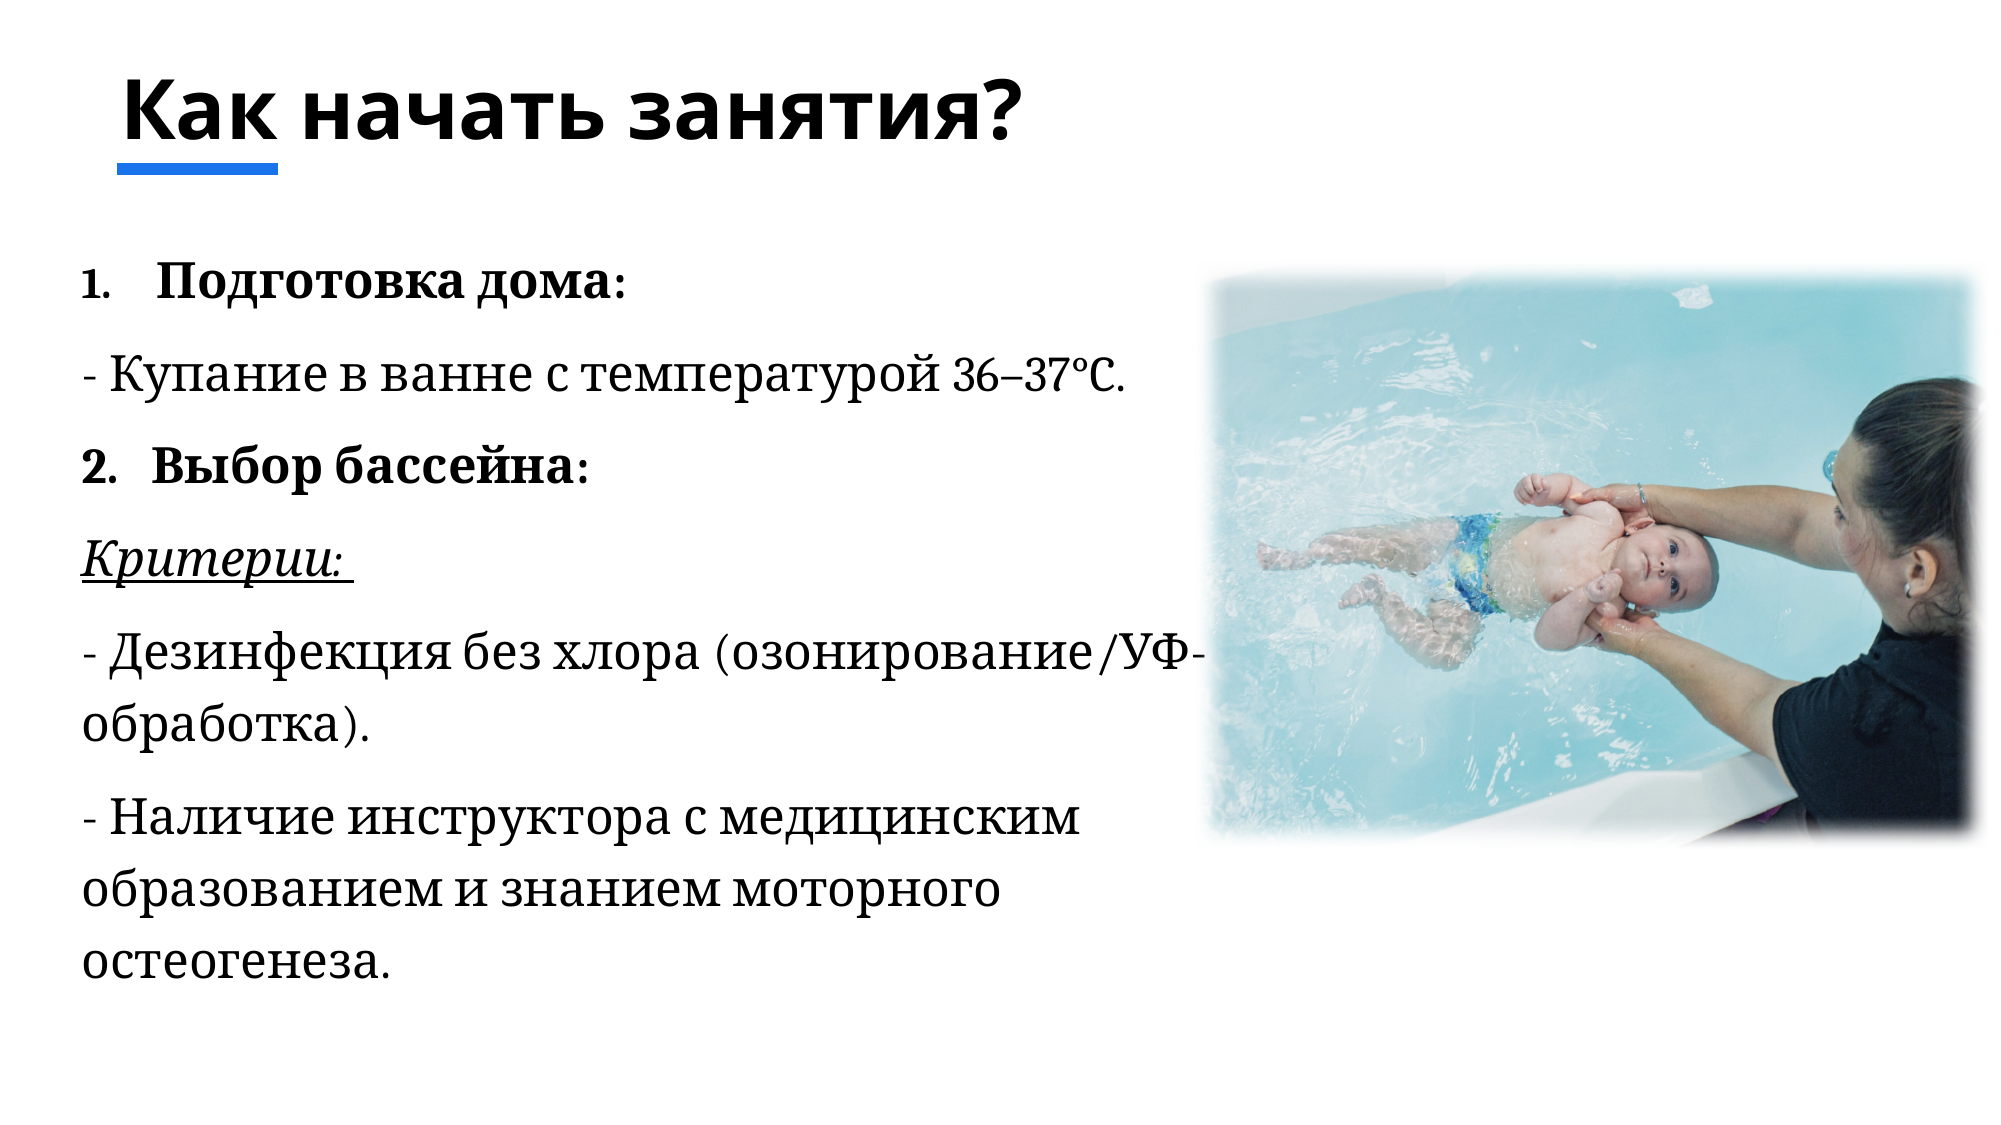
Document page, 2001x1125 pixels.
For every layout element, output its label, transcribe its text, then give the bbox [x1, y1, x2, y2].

list Подготовка дома: - Купание в ванне с температурой 36–37°C. 2. Выбор бассейна: Критерии: - Дезинфекция без хлора (озонирование/УФ-обработка). - Наличие инструктора с медицинским образованием и знанием моторного остеогенеза. [66, 228, 1282, 814]
picture [1194, 259, 1989, 850]
title Как начать занятия? [105, 48, 1892, 229]
